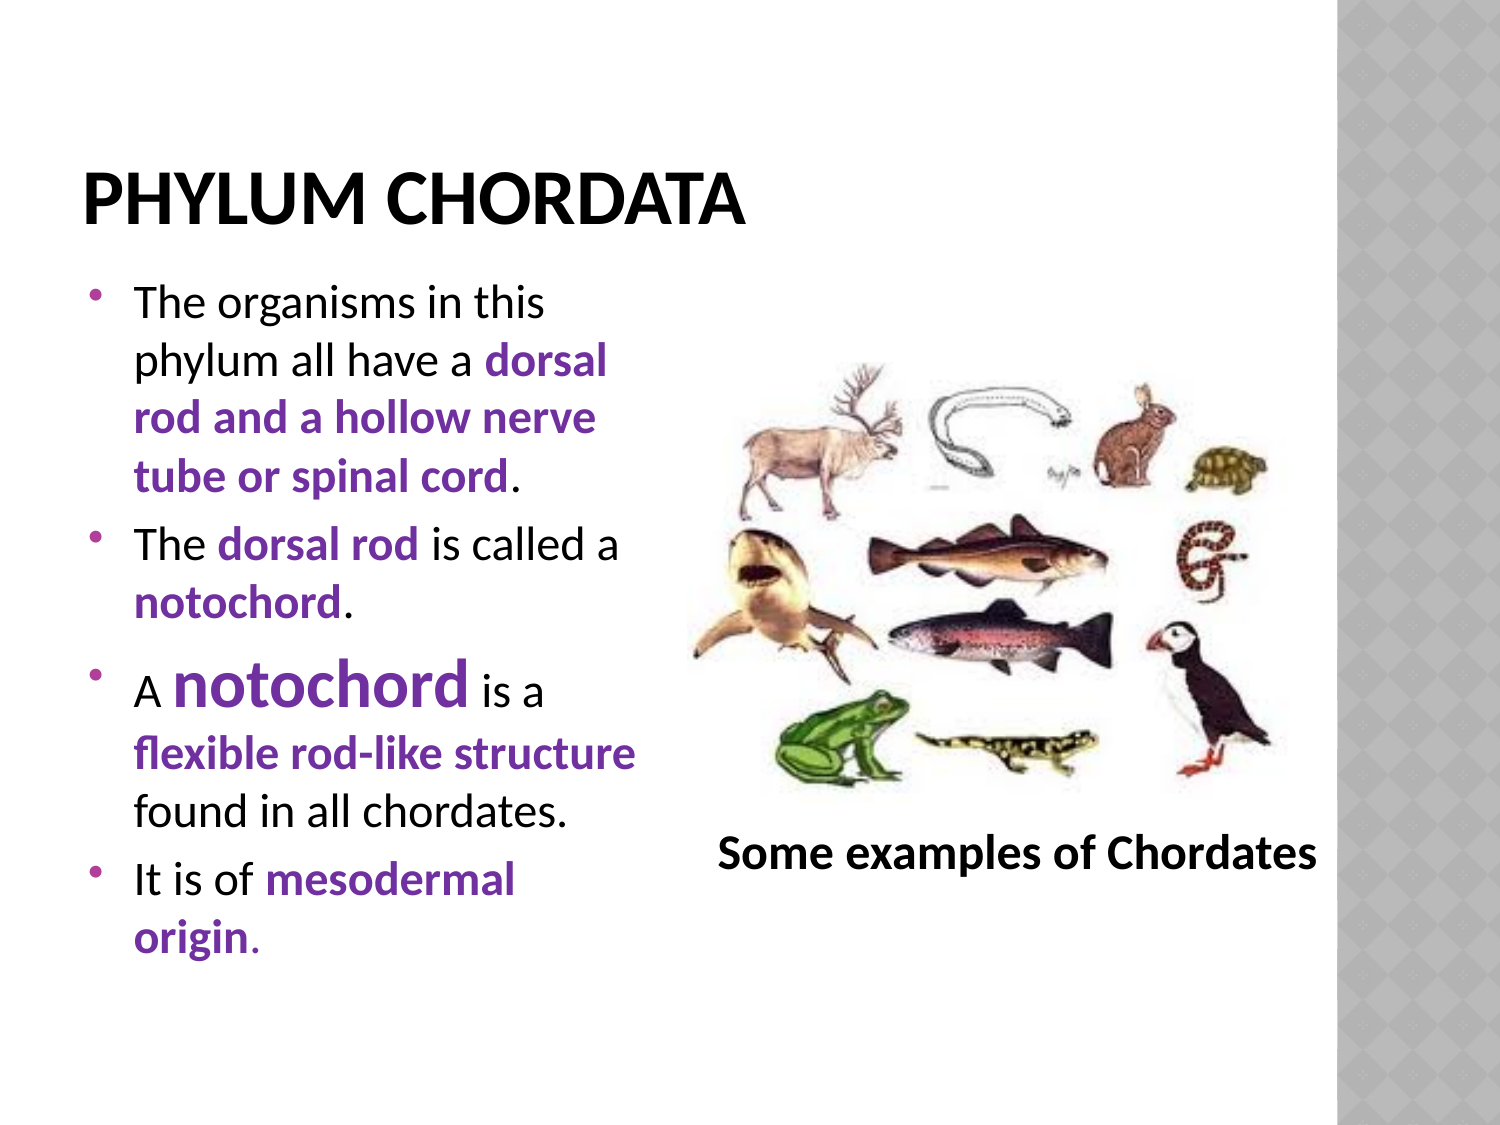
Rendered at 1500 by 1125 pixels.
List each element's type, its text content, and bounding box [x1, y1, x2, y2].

list The organisms in this phylum all have a dorsal rod and a hollow nerve tube or spinal cord. The dorsal rod is called a notochord. A notochord is a flexible rod-like structure found in all chordates. It is of mesodermal origin. [75, 262, 653, 1005]
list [687, 362, 1319, 804]
title Phylum chordata [75, 52, 1263, 240]
text_box Some examples of Chordates [702, 812, 1333, 888]
